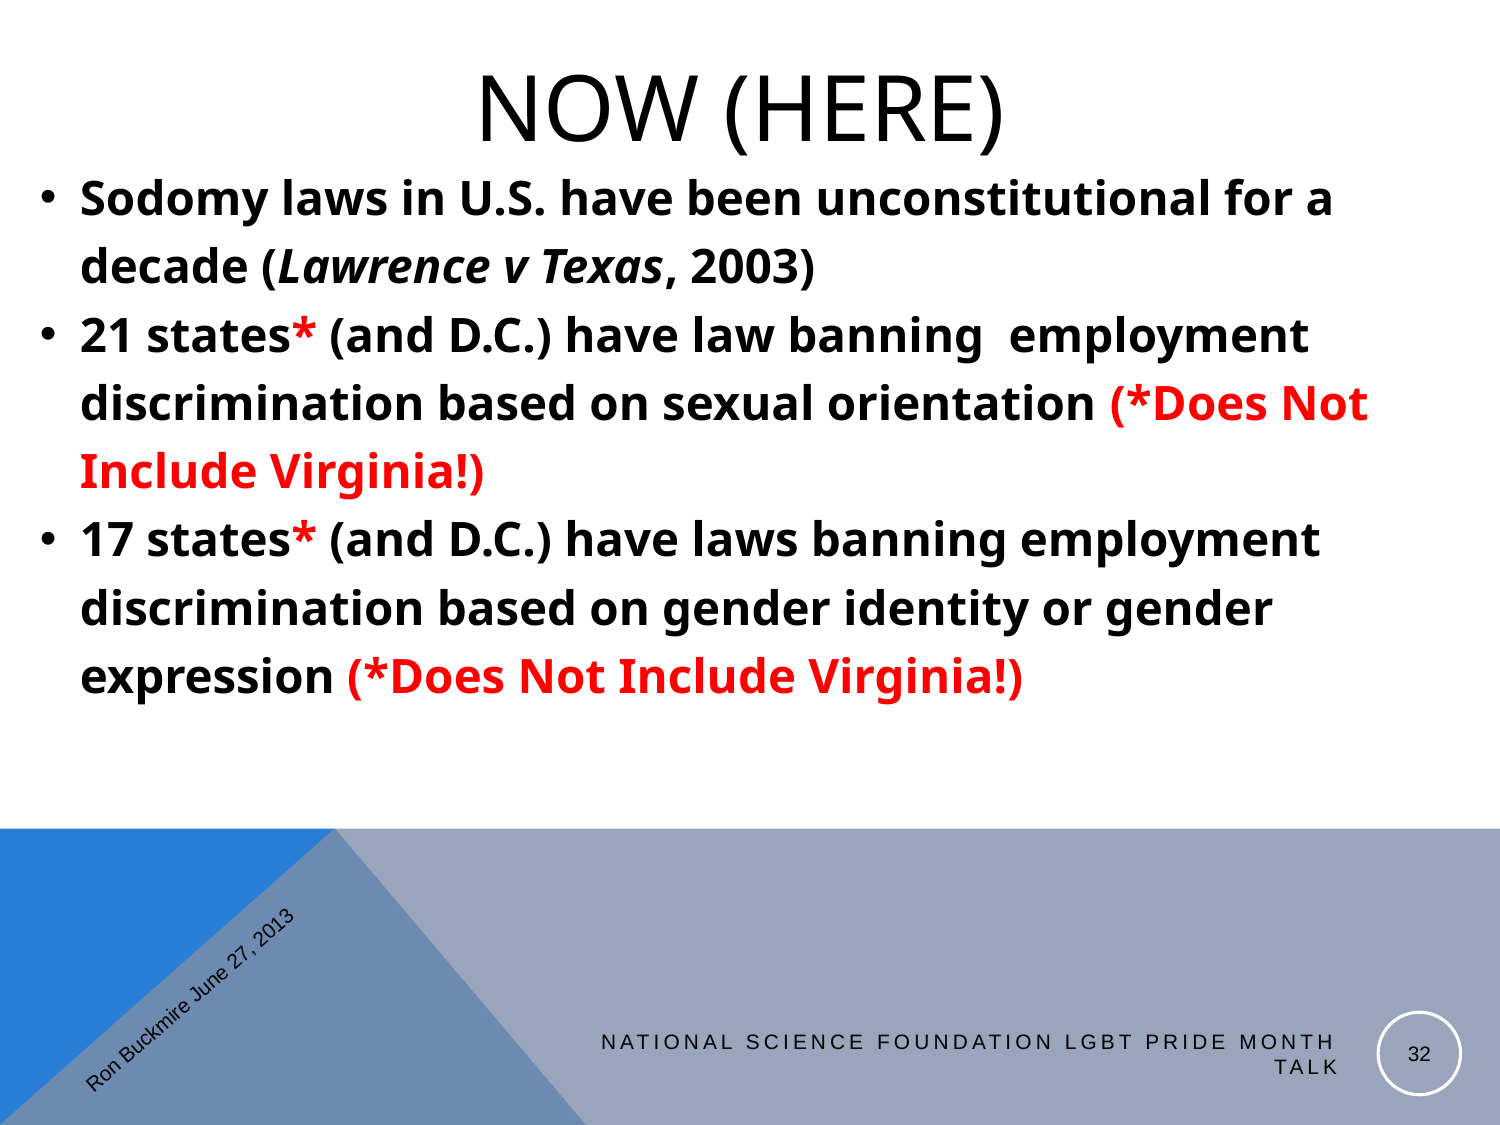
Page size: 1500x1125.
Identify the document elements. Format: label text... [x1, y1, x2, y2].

title NOW (here) [134, 59, 1369, 148]
slide_number 32 [1376, 1010, 1463, 1097]
footer National Science Foundation LGBT Pride Month Talk [577, 1030, 1353, 1076]
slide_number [66, 849, 358, 1110]
list Sodomy laws in U.S. have been unconstitutional for a decade (Lawrence v Texas, 2003) 21 states* (and D.C.) have law banning employment discrimination based on sexual orientation (*Does Not Include Virginia!) 17 states* (and D.C.) have laws banning employment discrimination based on gender identity or gender expression (*Does Not Include Virginia!) [24, 148, 1500, 807]
